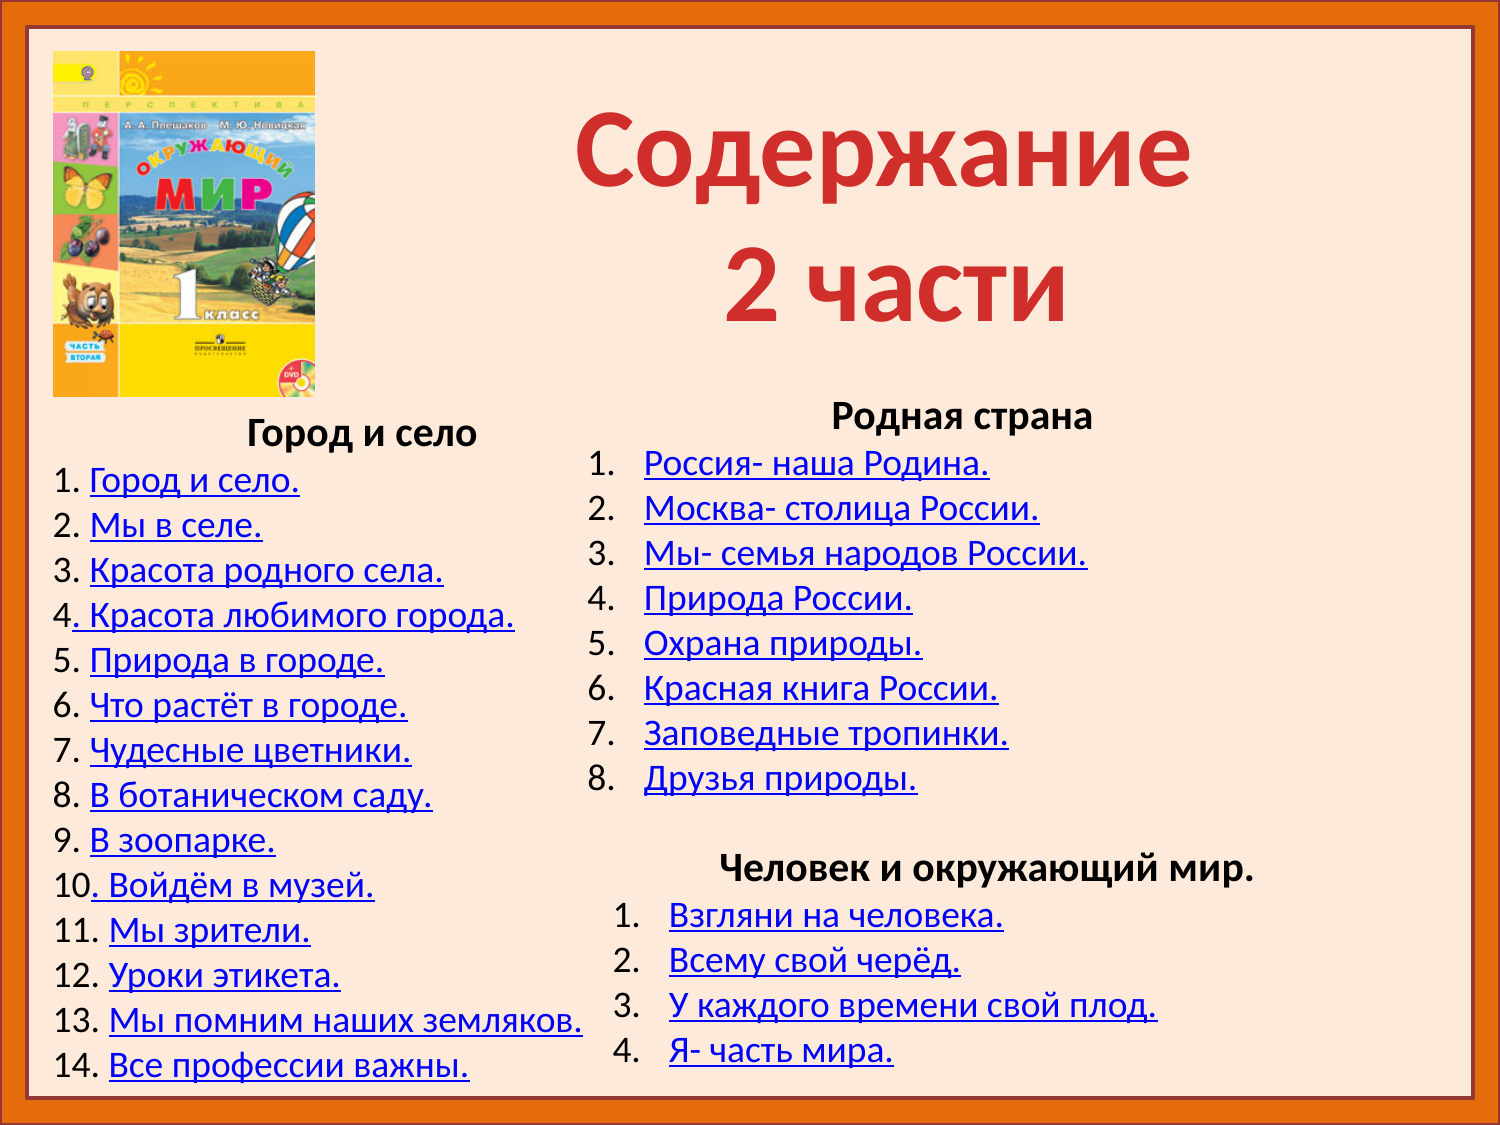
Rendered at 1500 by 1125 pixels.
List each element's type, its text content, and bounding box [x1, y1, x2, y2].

text_box [0, 0, 1500, 1125]
text_box Родная страна Россия- наша Родина. Москва- столица России. Мы- семья народов России. Природа России. Охрана природы. Красная книга России. Заповедные тропинки. Друзья природы. [572, 380, 1353, 806]
text_box Город и село 1. Город и село. 2. Мы в селе. 3. Красота родного села. 4. Красота любимого города. 5. Природа в городе. 6. Что растёт в городе. 7. Чудесные цветники. 8. В ботаническом саду. 9. В зоопарке. 10. Войдём в музей. 11. Мы зрители. 12. Уроки этикета. 13. Мы помним наших земляков. 14. Все профессии важны. [37, 397, 688, 1092]
text_box Содержание 2 части [560, 66, 1234, 352]
picture [52, 50, 315, 398]
text_box Человек и окружающий мир. Взгляни на человека. Всему свой черёд. У каждого времени свой плод. Я- часть мира. [597, 832, 1378, 1077]
